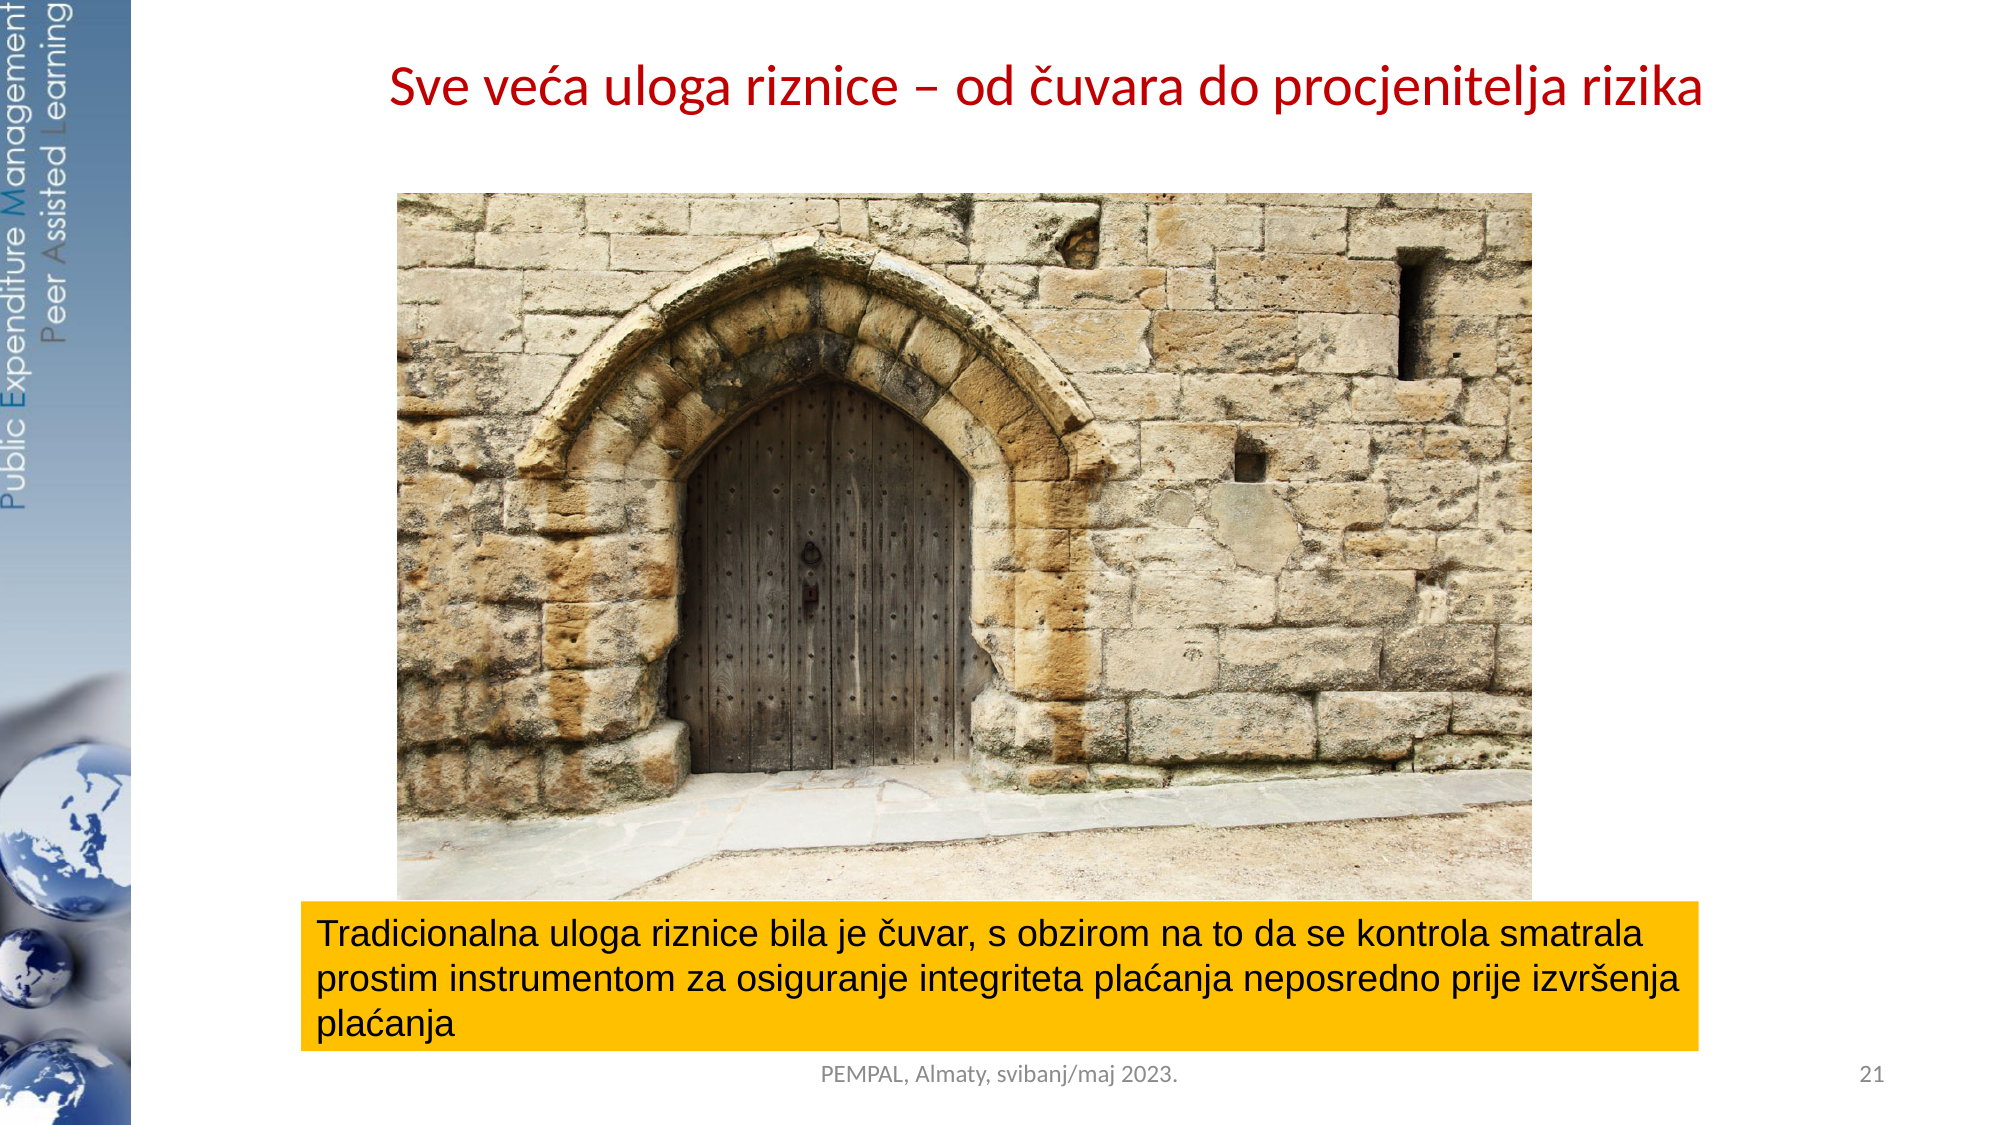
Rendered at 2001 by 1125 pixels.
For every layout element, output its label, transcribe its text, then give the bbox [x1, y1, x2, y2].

slide_number 21 [1433, 1042, 1900, 1103]
text_box Tradicionalna uloga riznice bila je čuvar, s obzirom na to da se kontrola smatrala prostim instrumentom za osiguranje integriteta plaćanja neposredno prije izvršenja plaćanja [301, 901, 1699, 1052]
picture [397, 193, 1532, 901]
picture [0, 0, 131, 1125]
title Sve veća uloga riznice – od čuvara do procjenitelja rizika [153, 0, 1954, 176]
footer PEMPAL, Almaty, svibanj/maj 2023. [683, 1052, 1317, 1103]
